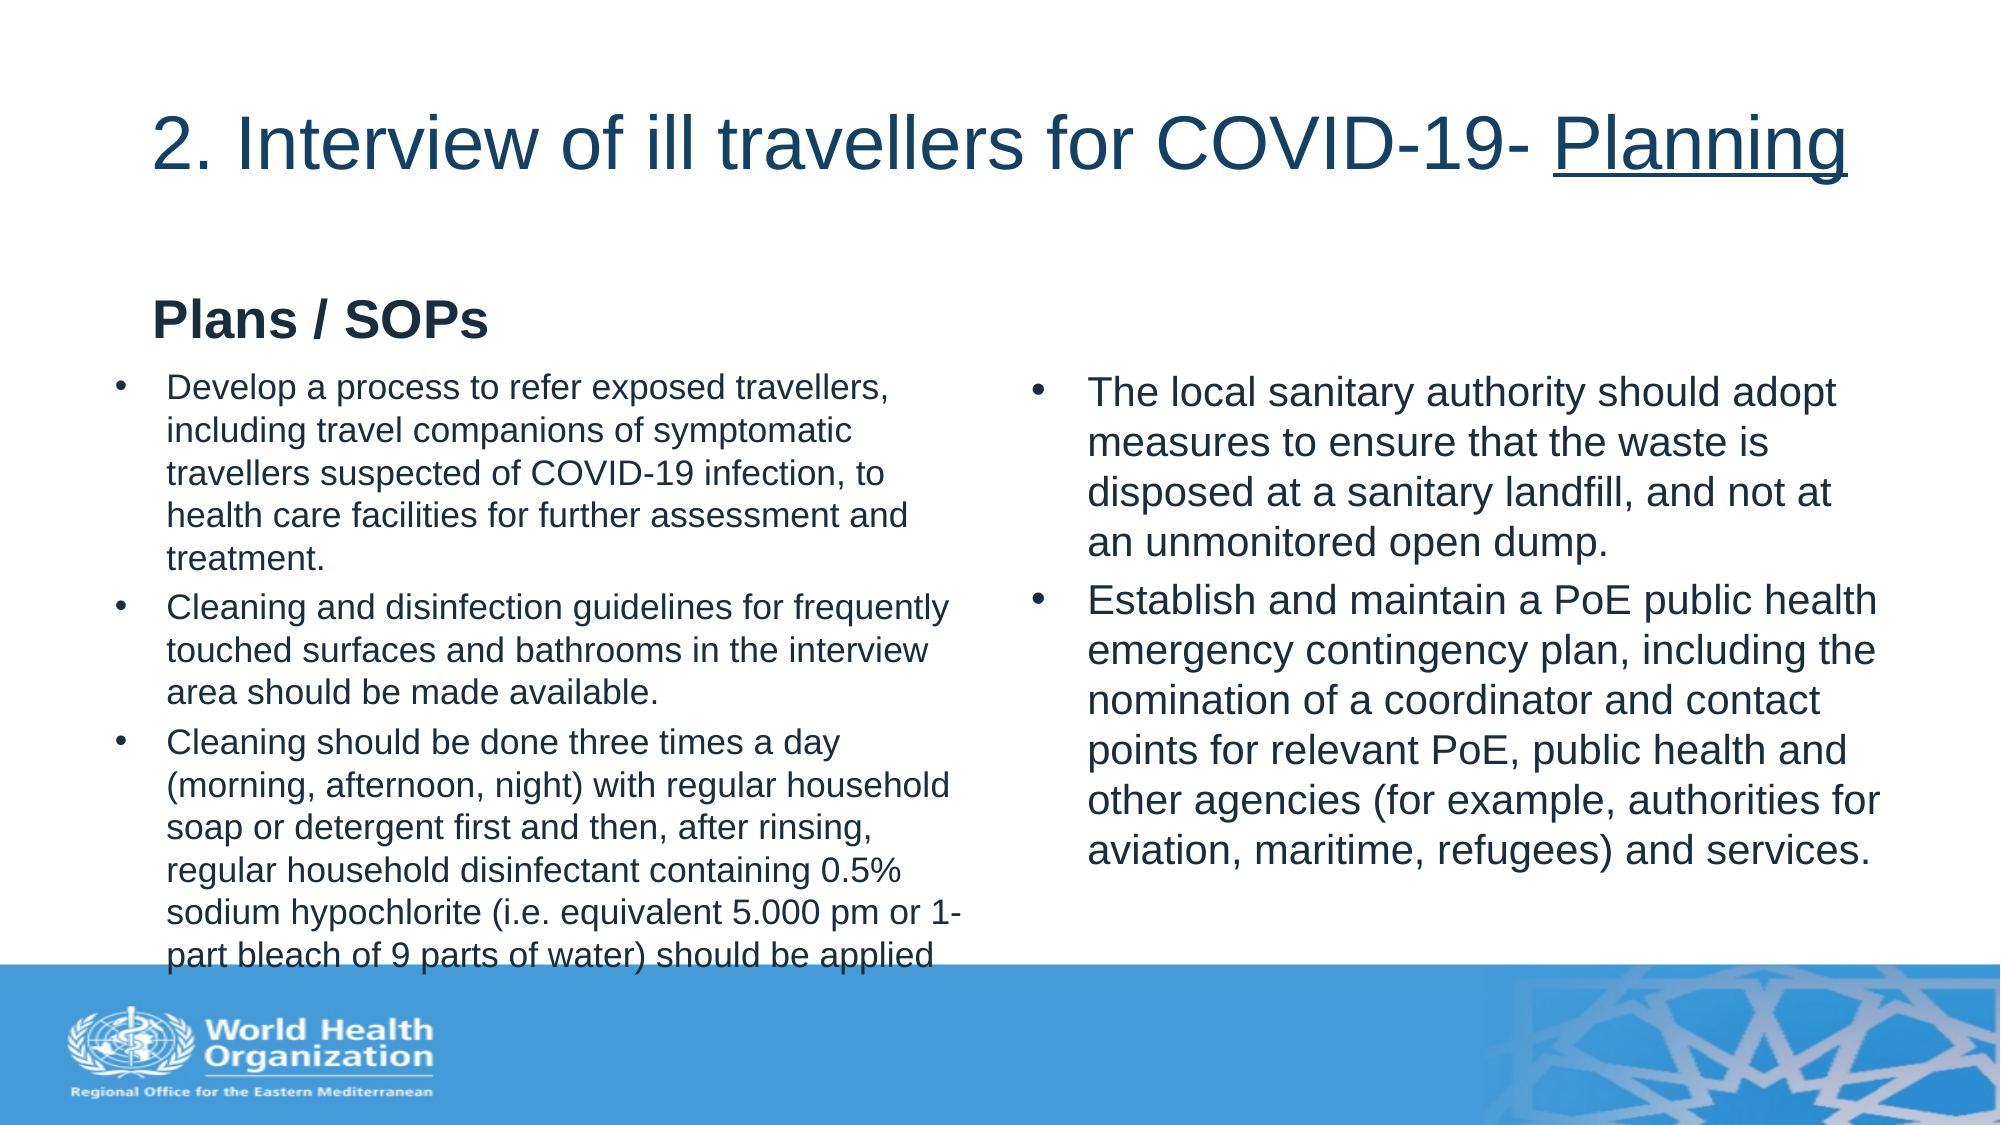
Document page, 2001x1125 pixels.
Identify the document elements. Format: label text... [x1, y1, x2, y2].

title 2. Interview of ill travellers for COVID-19- Planning [99, 45, 1900, 233]
picture [0, 964, 2000, 1125]
list The local sanitary authority should adopt measures to ensure that the waste is disposed at a sanitary landfill, and not at an unmonitored open dump. Establish and maintain a PoE public health emergency contingency plan, including the nomination of a coordinator and contact points for relevant PoE, public health and other agencies (for example, authorities for aviation, maritime, refugees) and services. [1015, 356, 1900, 1005]
list Develop a process to refer exposed travellers, including travel companions of symptomatic travellers suspected of COVID-19 infection, to health care facilities for further assessment and treatment. Cleaning and disinfection guidelines for frequently touched surfaces and bathrooms in the interview area should be made available. Cleaning should be done three times a day (morning, afternoon, night) with regular household soap or detergent first and then, after rinsing, regular household disinfectant containing 0.5% sodium hypochlorite (i.e. equivalent 5.000 pm or 1-part bleach of 9 parts of water) should be applied [99, 356, 984, 1005]
list Plans / SOPs [137, 275, 1821, 357]
